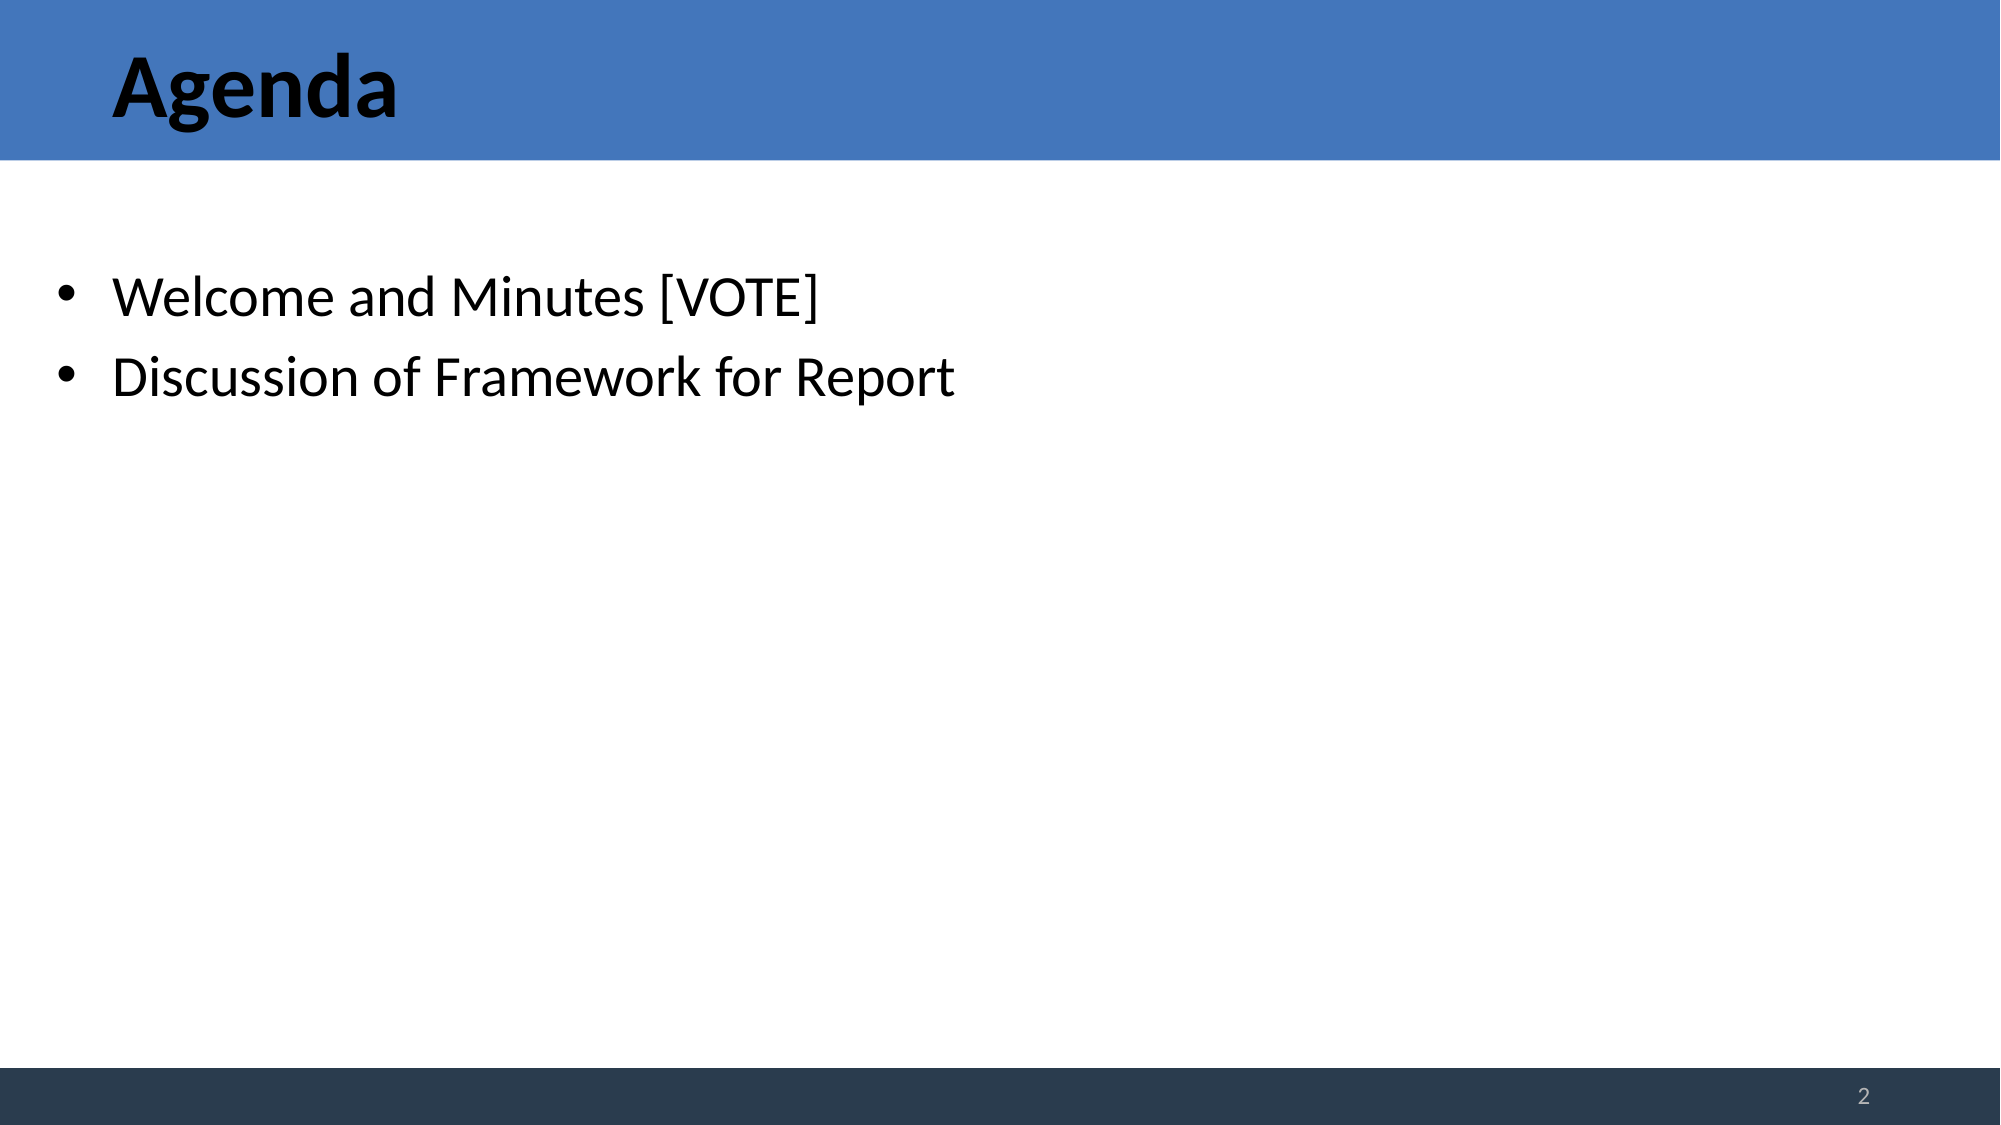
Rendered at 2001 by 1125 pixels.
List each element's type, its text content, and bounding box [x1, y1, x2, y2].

title Agenda [97, 9, 1898, 153]
list Welcome and Minutes [VOTE] Discussion of Framework for Report [41, 239, 1900, 1005]
slide_number 2 [1436, 1065, 1886, 1125]
